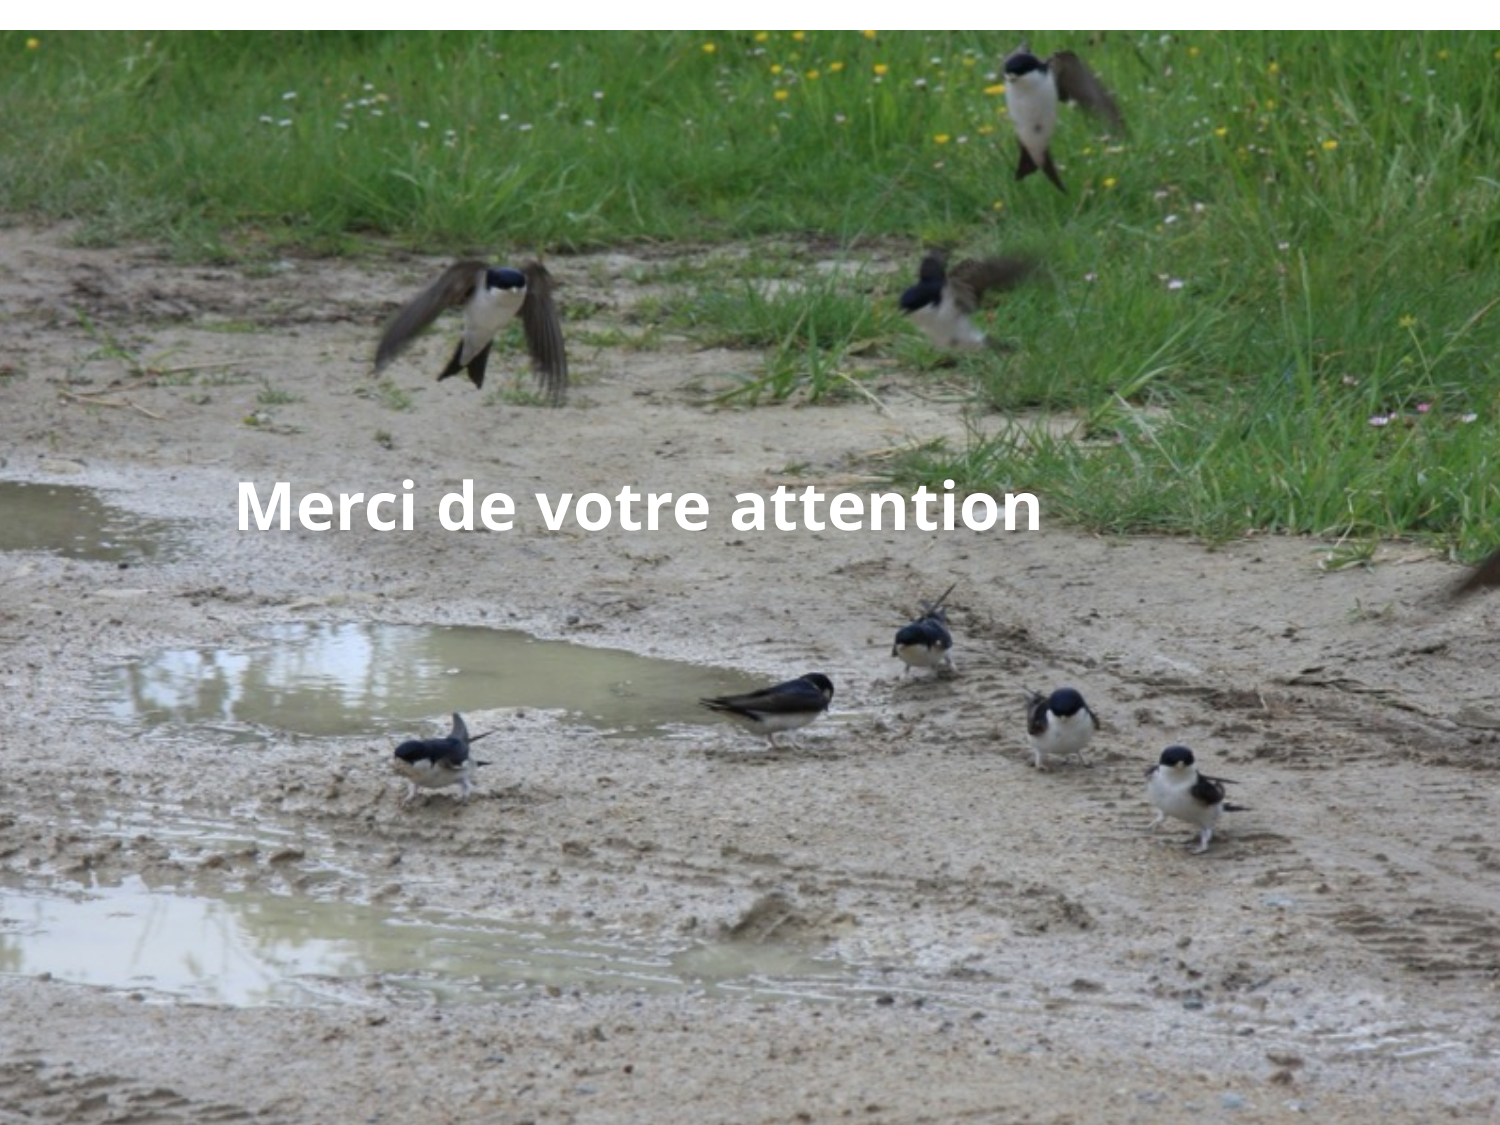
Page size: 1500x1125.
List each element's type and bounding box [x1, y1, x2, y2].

list [0, 30, 1500, 1125]
